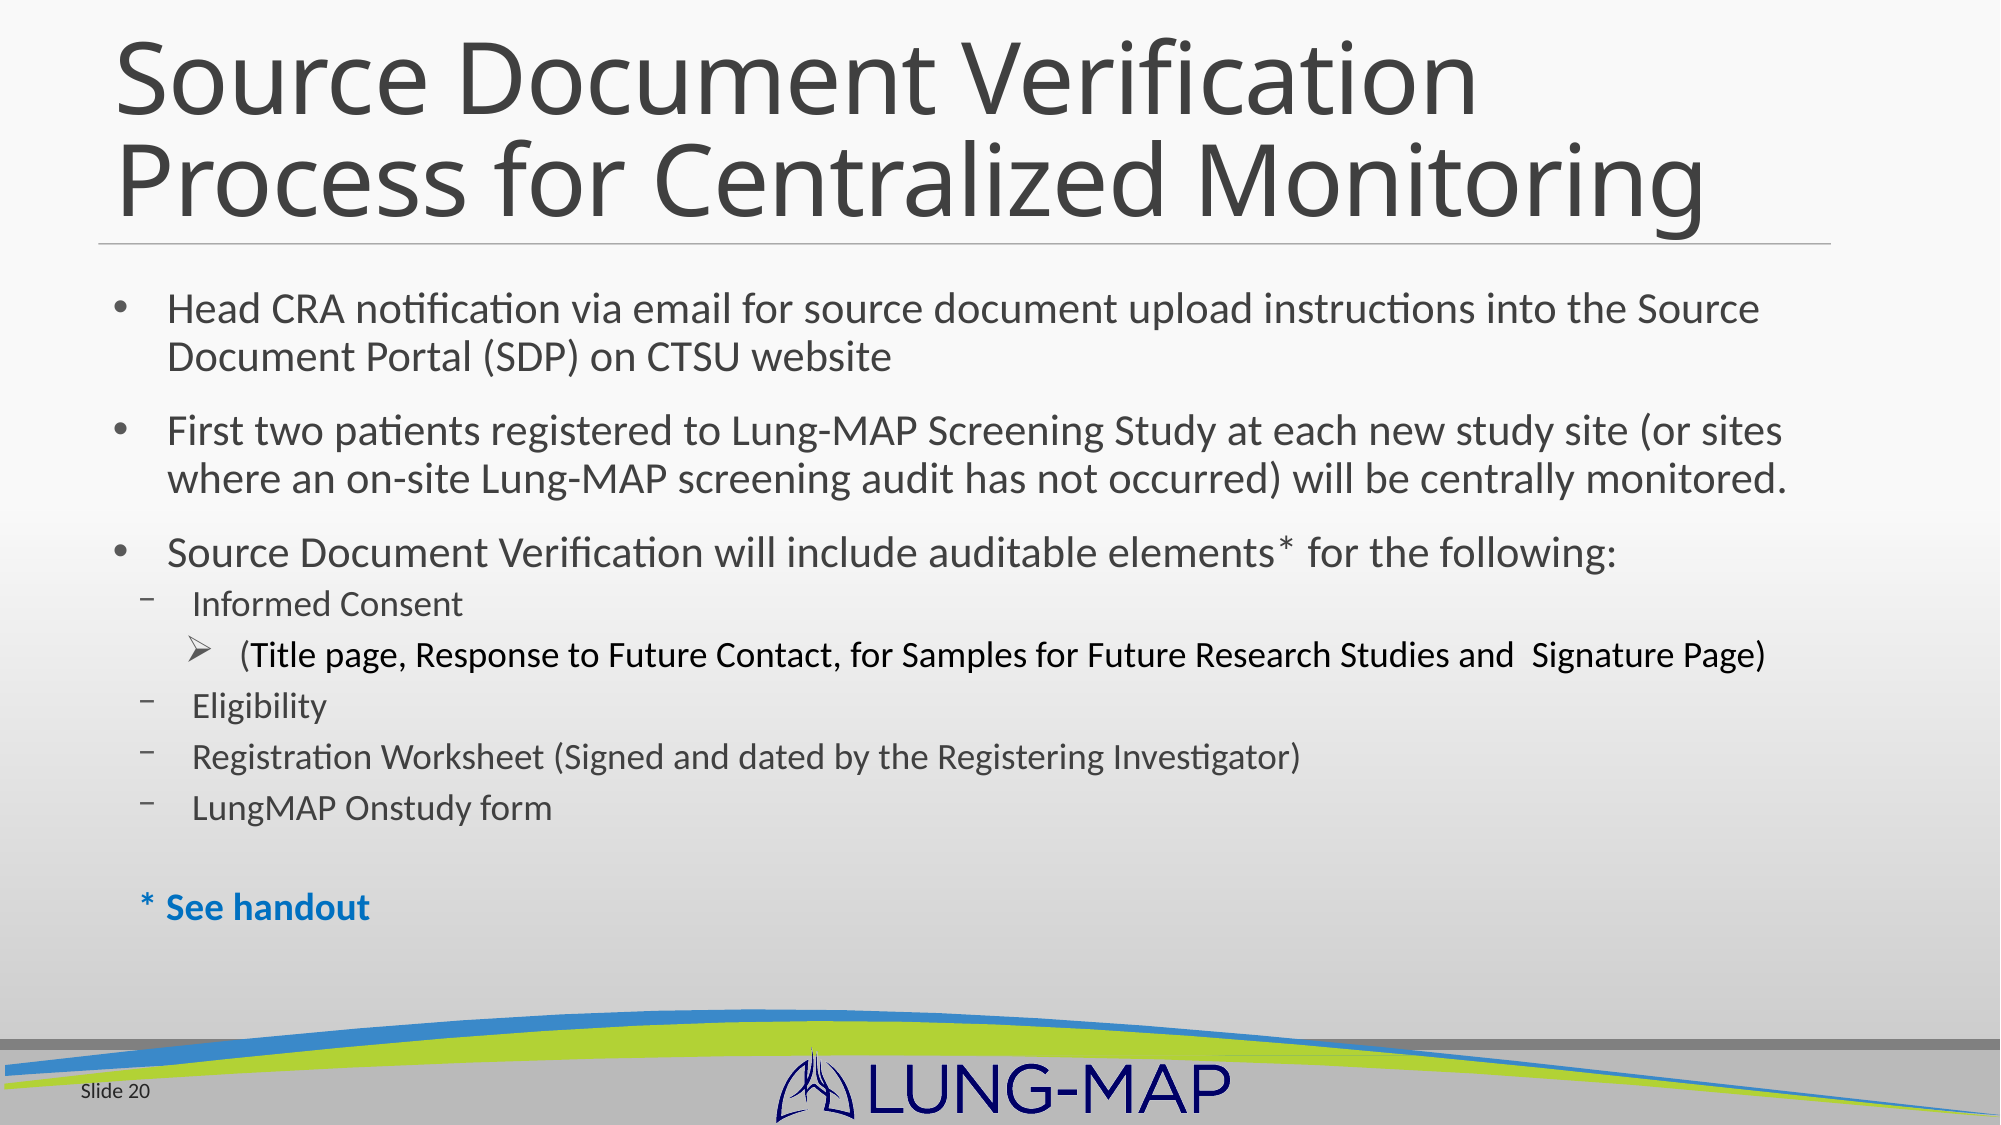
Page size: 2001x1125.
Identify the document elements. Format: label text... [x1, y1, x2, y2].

list Head CRA notification via email for source document upload instructions into the Source Document Portal (SDP) on CTSU website First two patients registered to Lung-MAP Screening Study at each new study site (or sites where an on-site Lung-MAP screening audit has not occurred) will be centrally monitored. Source Document Verification will include auditable elements* for the following: Informed Consent (Title page, Response to Future Contact, for Samples for Future Research Studies and Signature Page) Eligibility Registration Worksheet (Signed and dated by the Registering Investigator) LungMAP Onstudy form * See handout [99, 277, 1830, 1009]
title Source Document Verification Process for Centralized Monitoring [99, 5, 1830, 245]
picture [578, 1041, 1422, 1125]
slide_number Slide 20 [9, 1059, 166, 1120]
